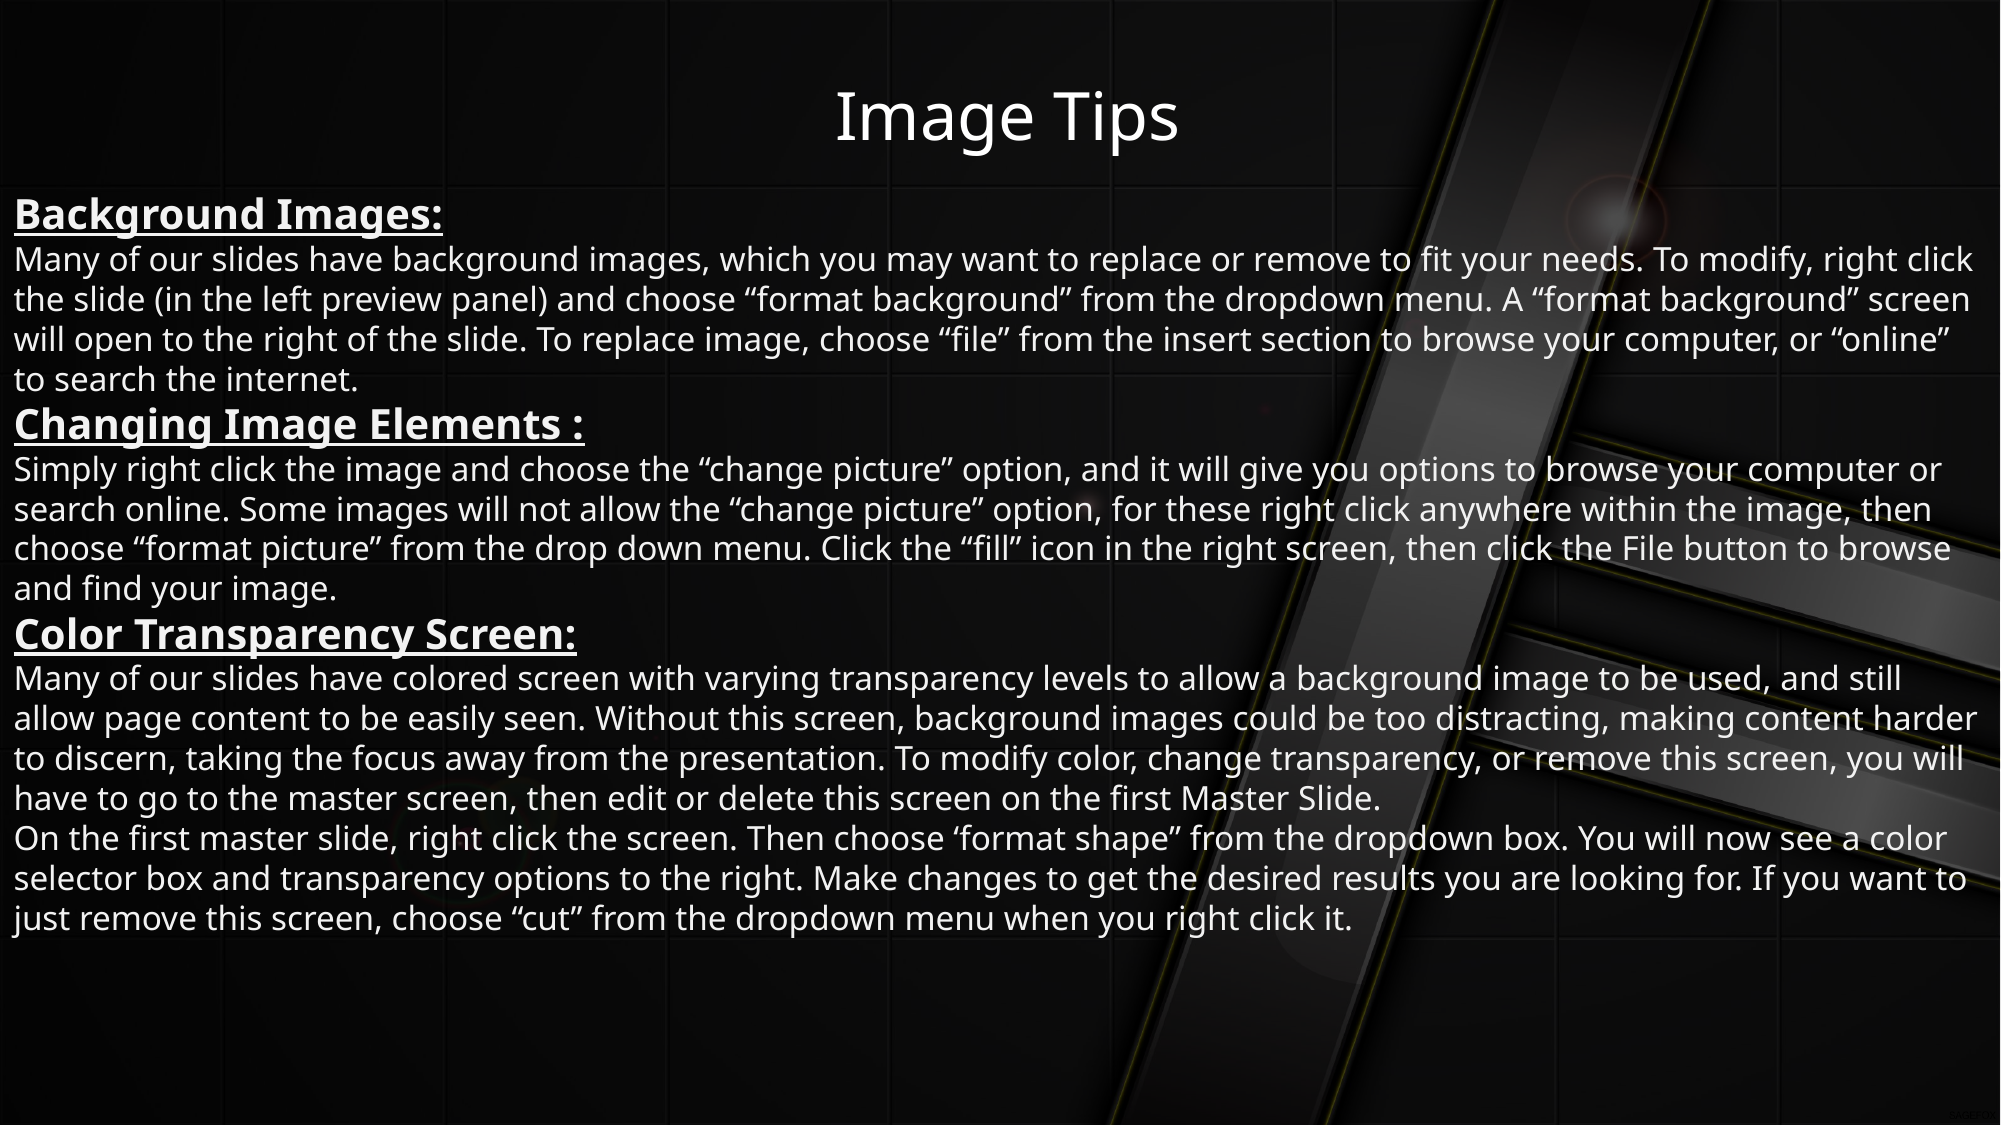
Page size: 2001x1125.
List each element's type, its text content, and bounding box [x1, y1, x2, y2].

title Image Tips [597, 59, 1420, 177]
text_box Background Images: Many of our slides have background images, which you may want to replace or remove to fit your needs. To modify, right click the slide (in the left preview panel) and choose “format background” from the dropdown menu. A “format background” screen will open to the right of the slide. To replace image, choose “file” from the insert section to browse your computer, or “online” to search the internet. Changing Image Elements : Simply right click the image and choose the “change picture” option, and it will give you options to browse your computer or search online. Some images will not allow the “change picture” option, for these right click anywhere within the image, then choose “format picture” from the drop down menu. Click the “fill” icon in the right screen, then click the File button to browse and find your image. Color Transparency Screen: Many of our slides have colored screen with varying transparency levels to allow a background image to be used, and still allow page content to be easily seen. Without this screen, background images could be too distracting, making content harder to discern, taking the focus away from the presentation. To modify color, change transparency, or remove this screen, you will have to go to the master screen, then edit or delete this screen on the first Master Slide. On the first master slide, right click the screen. Then choose ‘format shape” from the dropdown box. You will now see a color selector box and transparency options to the right. Make changes to get the desired results you are looking for. If you want to just remove this screen, choose “cut” from the dropdown menu when you right click it. [0, 0, 2000, 1125]
